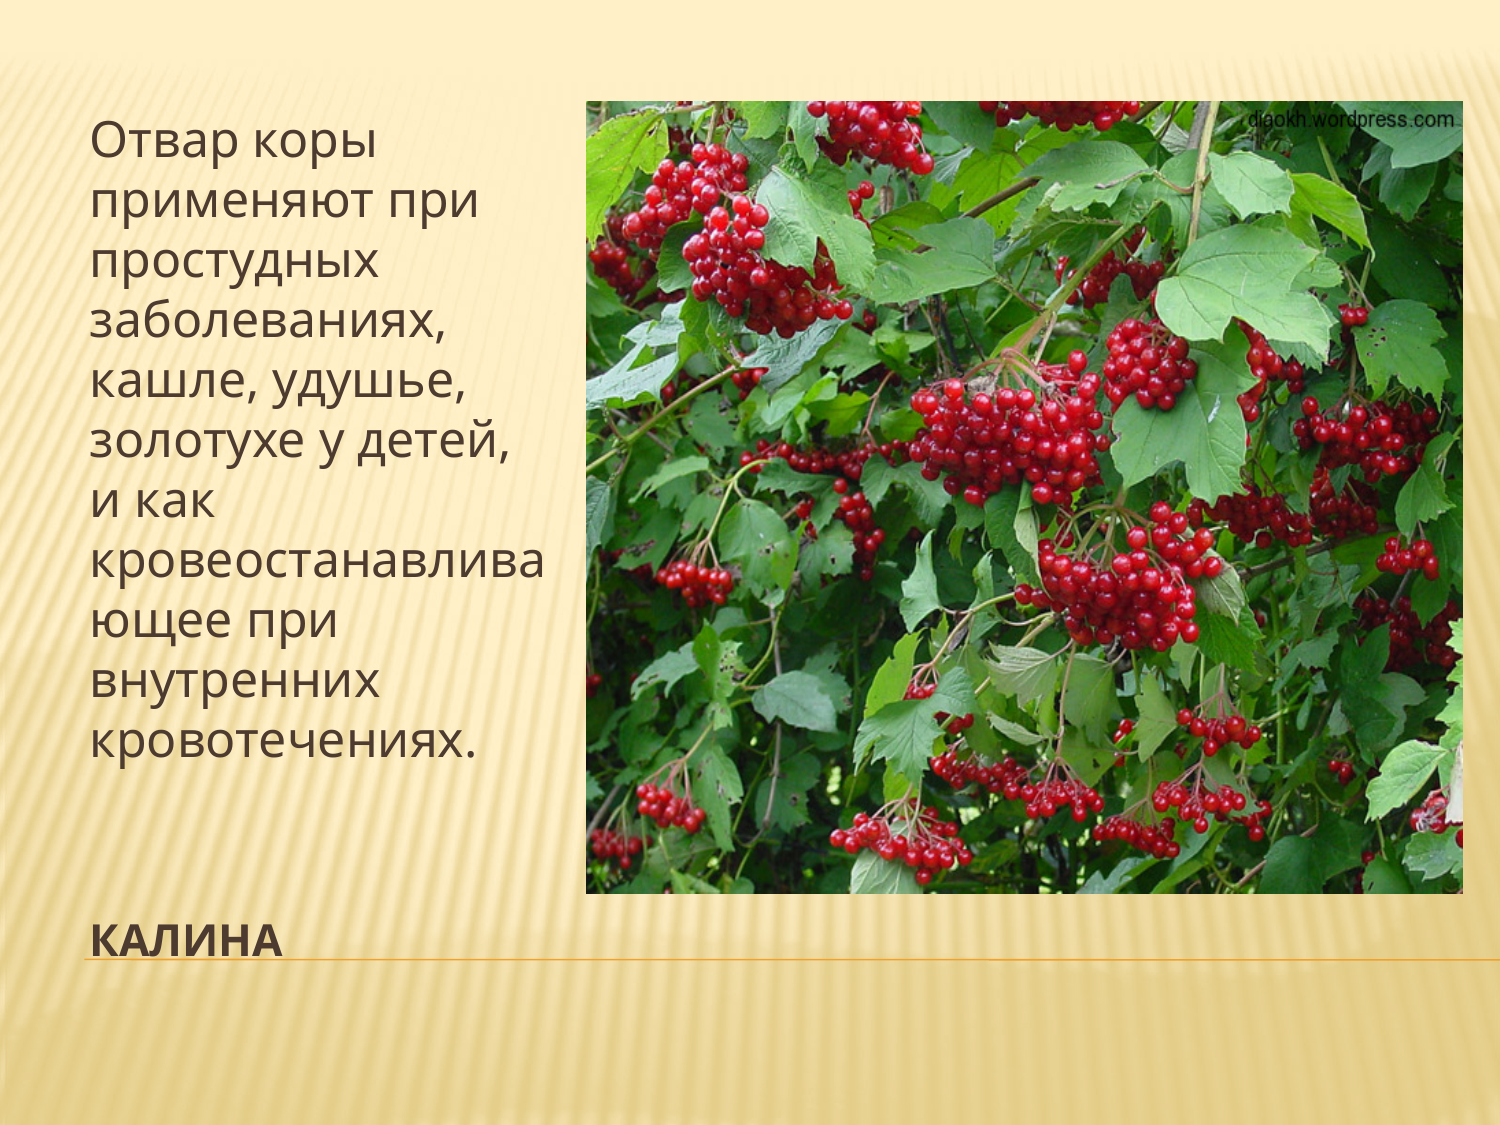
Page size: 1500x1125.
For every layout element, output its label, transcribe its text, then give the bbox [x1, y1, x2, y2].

list Отвар коры применяют при простудных заболеваниях, кашле, удушье, золотухе у детей, и как кровеостанавливающее при внутренних кровотечениях. [75, 99, 569, 888]
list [586, 101, 1463, 894]
title КАЛИНА [75, 905, 1463, 1000]
